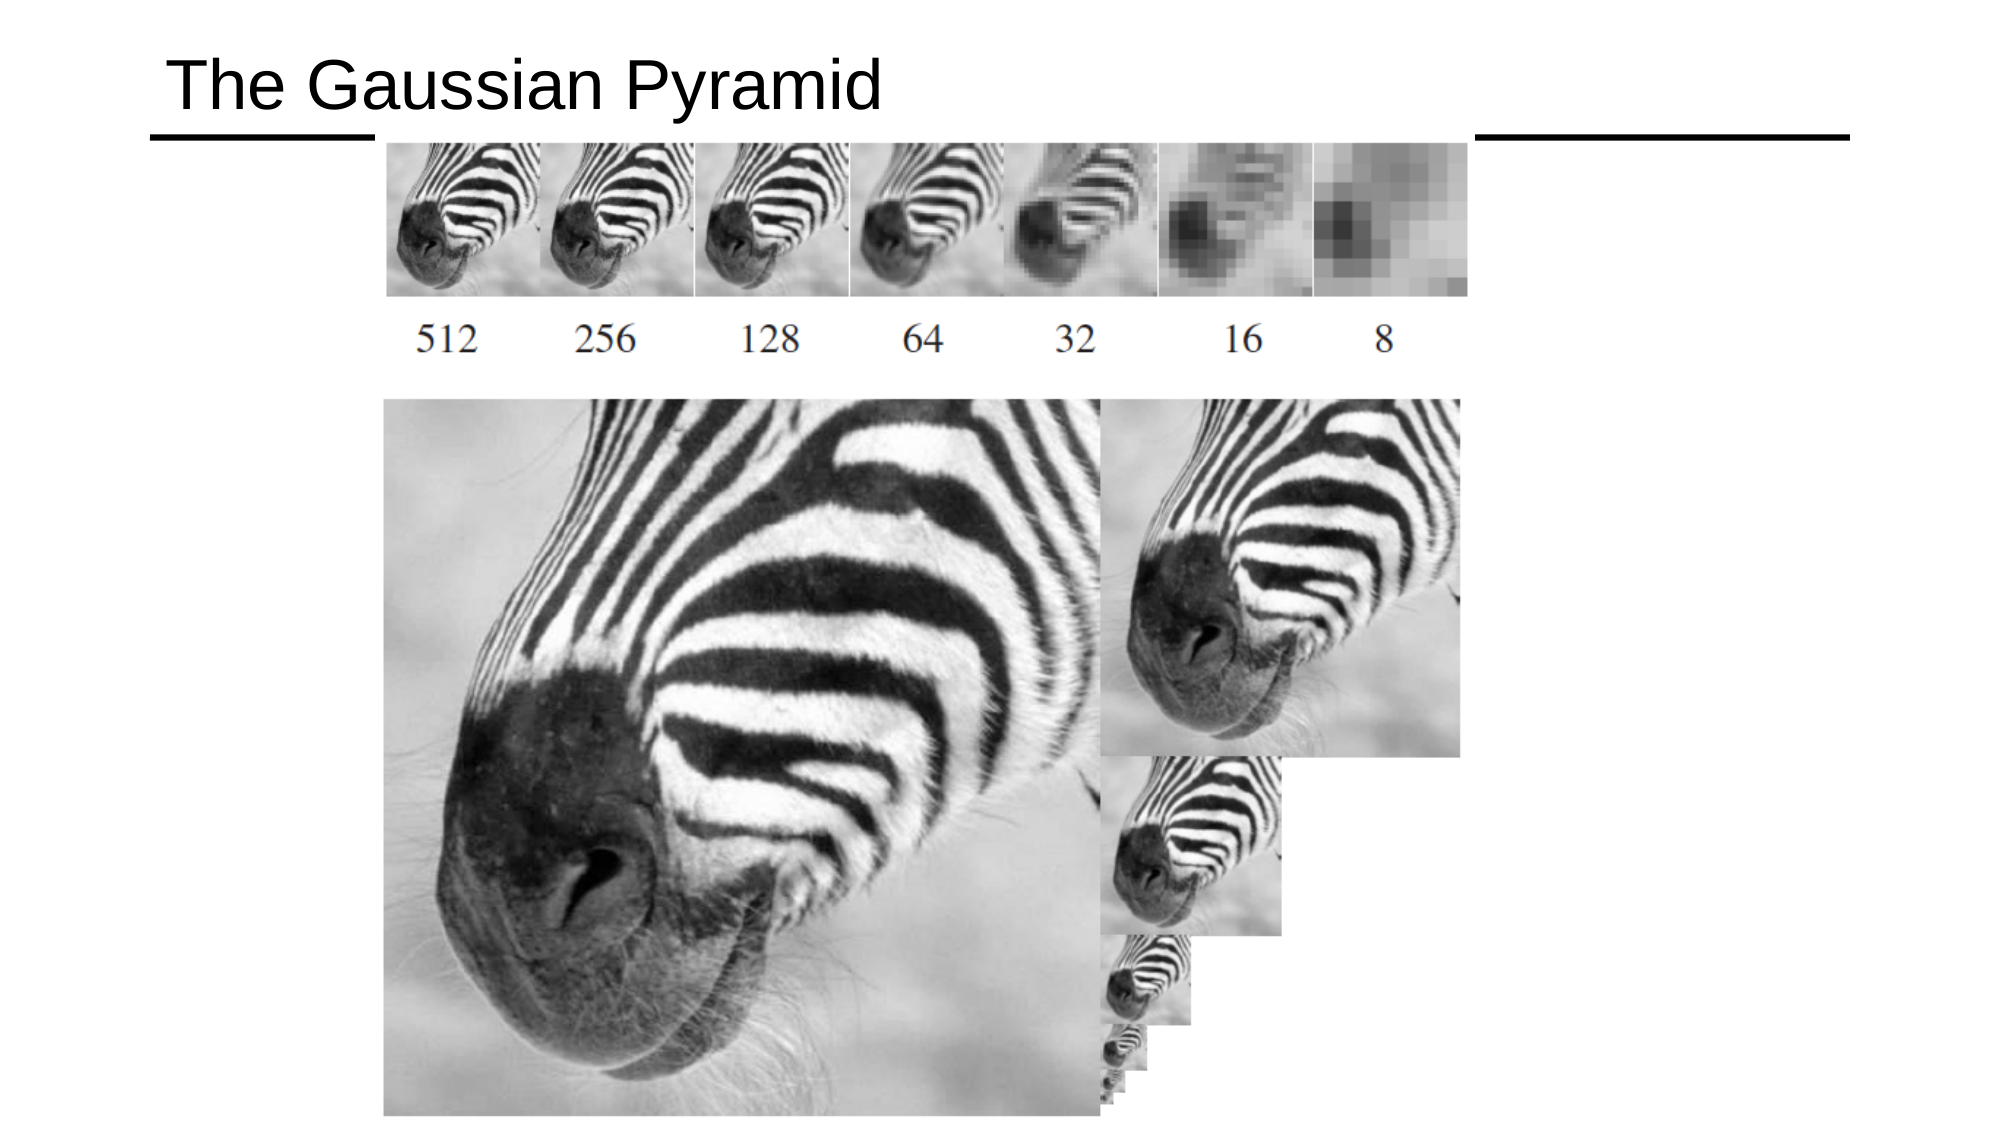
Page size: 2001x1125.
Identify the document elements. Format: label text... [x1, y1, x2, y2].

picture [374, 130, 1476, 1125]
title The Gaussian Pyramid [149, 12, 1851, 151]
